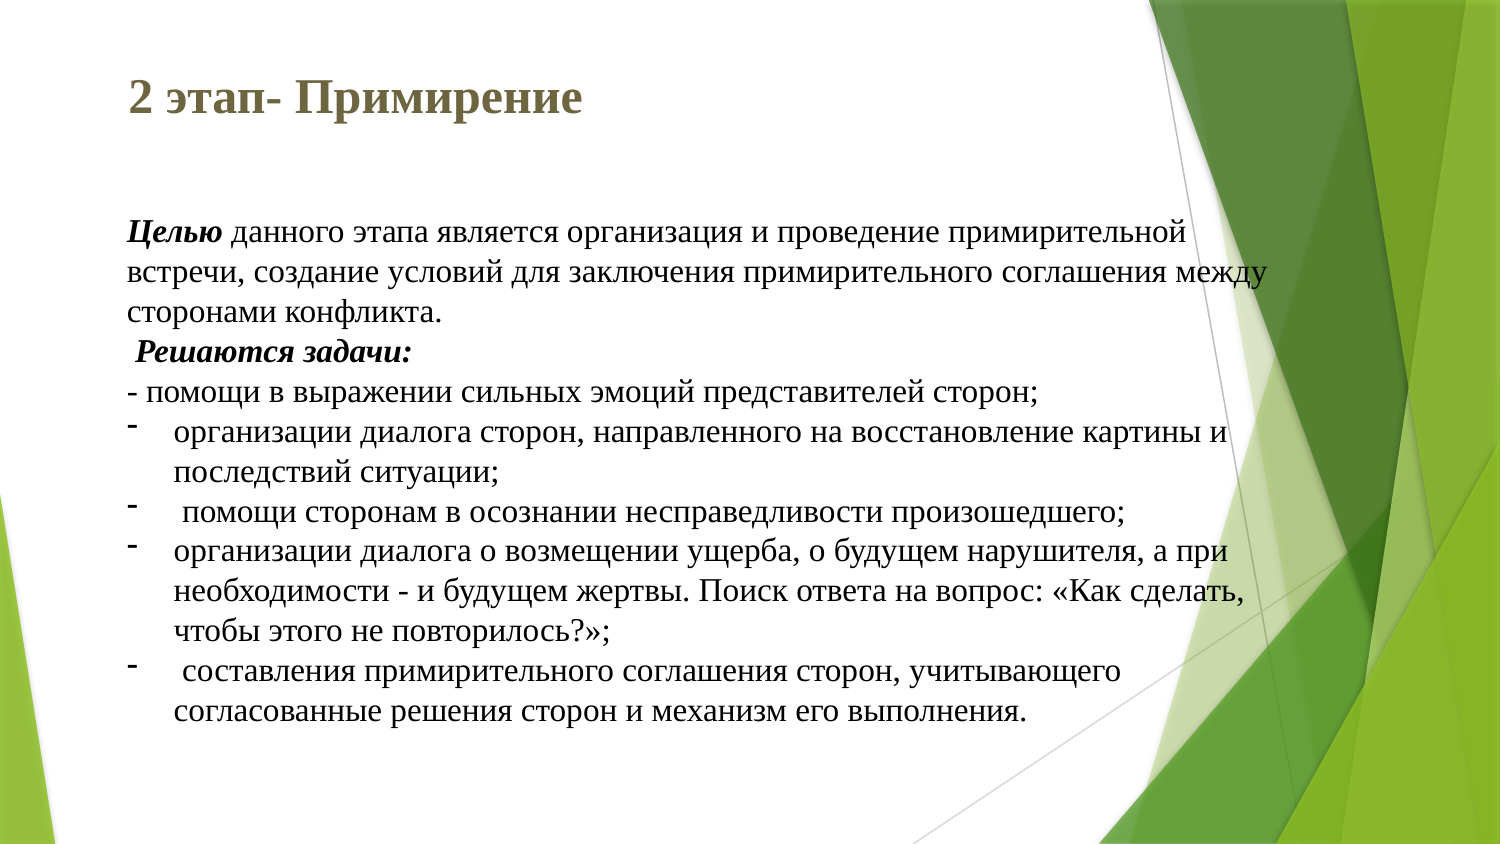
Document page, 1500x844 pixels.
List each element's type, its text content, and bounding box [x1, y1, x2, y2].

text_box Целью данного этапа является организация и проведение примирительной встречи, создание условий для заключения примирительного соглашения между сторонами конфликта. Решаются задачи: - помощи в выражении сильных эмоций представителей сторон; организации диалога сторон, направленного на восстановление картины и последствий ситуации; помощи сторонам в осознании несправедливости произошедшего; организации диалога о возмещении ущерба, о будущем нарушителя, а при необходимости - и будущем жертвы. Поиск ответа на вопрос: «Как сделать, чтобы этого не повторилось?»; составления примирительного соглашения сторон, учитывающего согласованные решения сторон и механизм его выполнения. [112, 161, 1306, 736]
title 2 этап- Примирение [113, 55, 1189, 67]
list [100, 67, 1235, 800]
